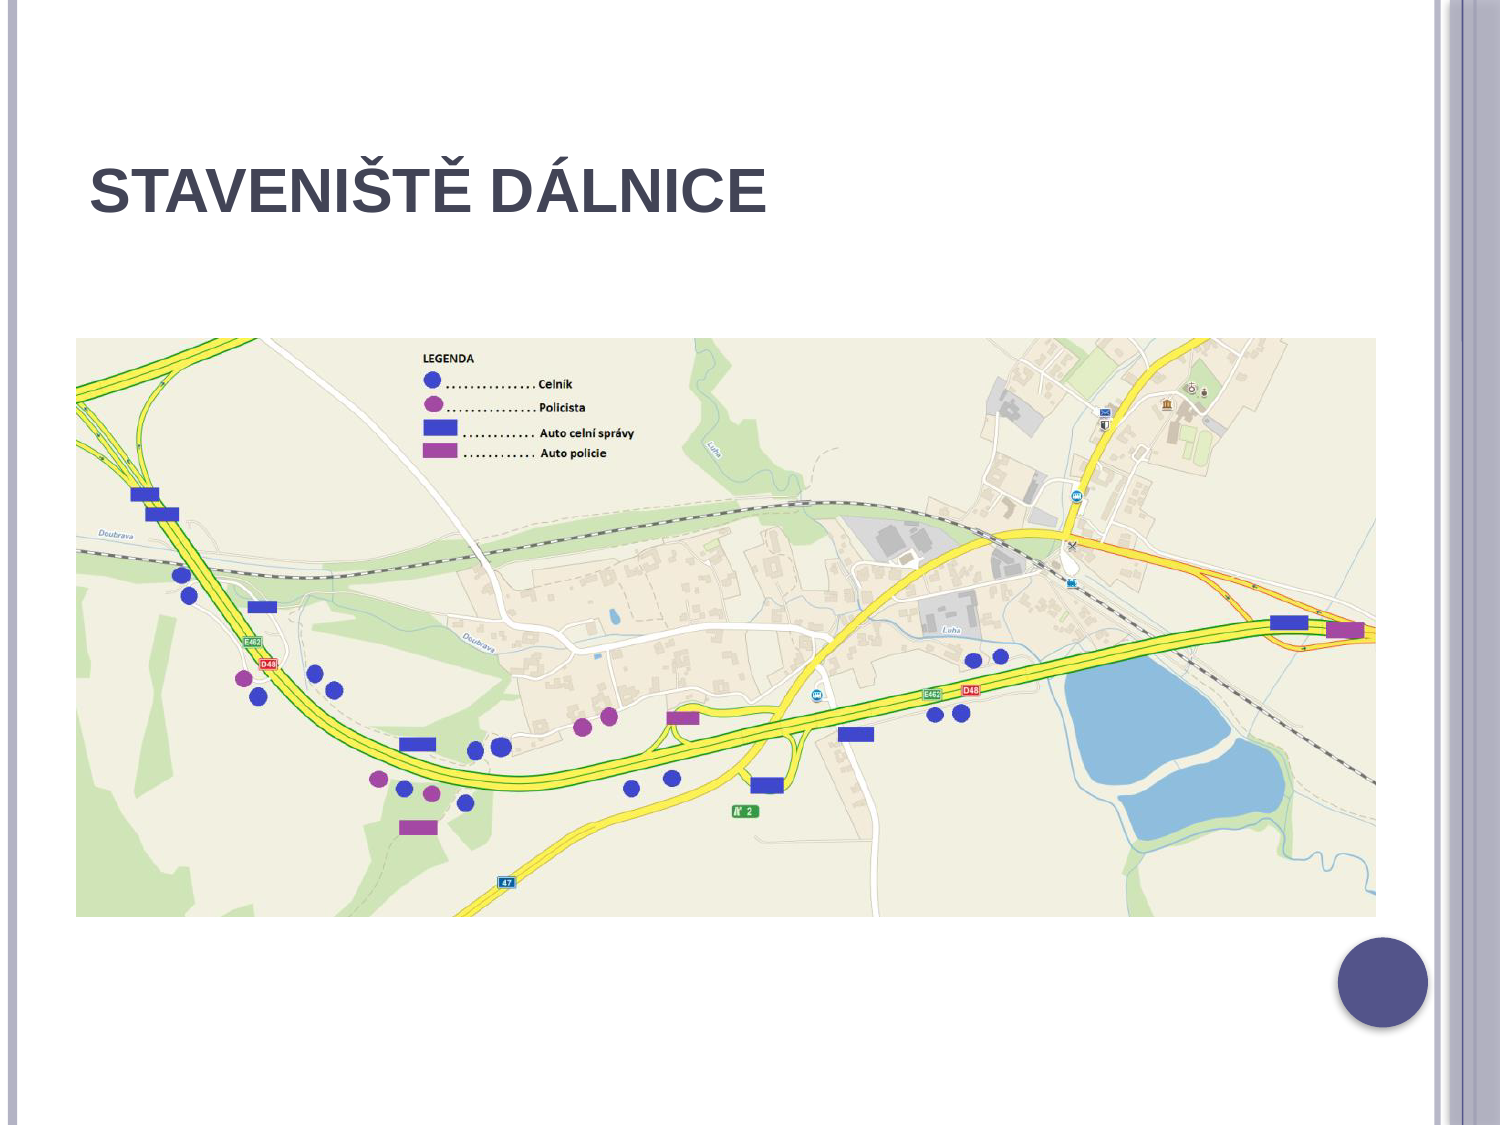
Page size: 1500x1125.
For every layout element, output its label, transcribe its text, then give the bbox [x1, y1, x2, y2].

title Staveniště dálnice [75, 45, 1300, 233]
picture [76, 337, 1377, 917]
